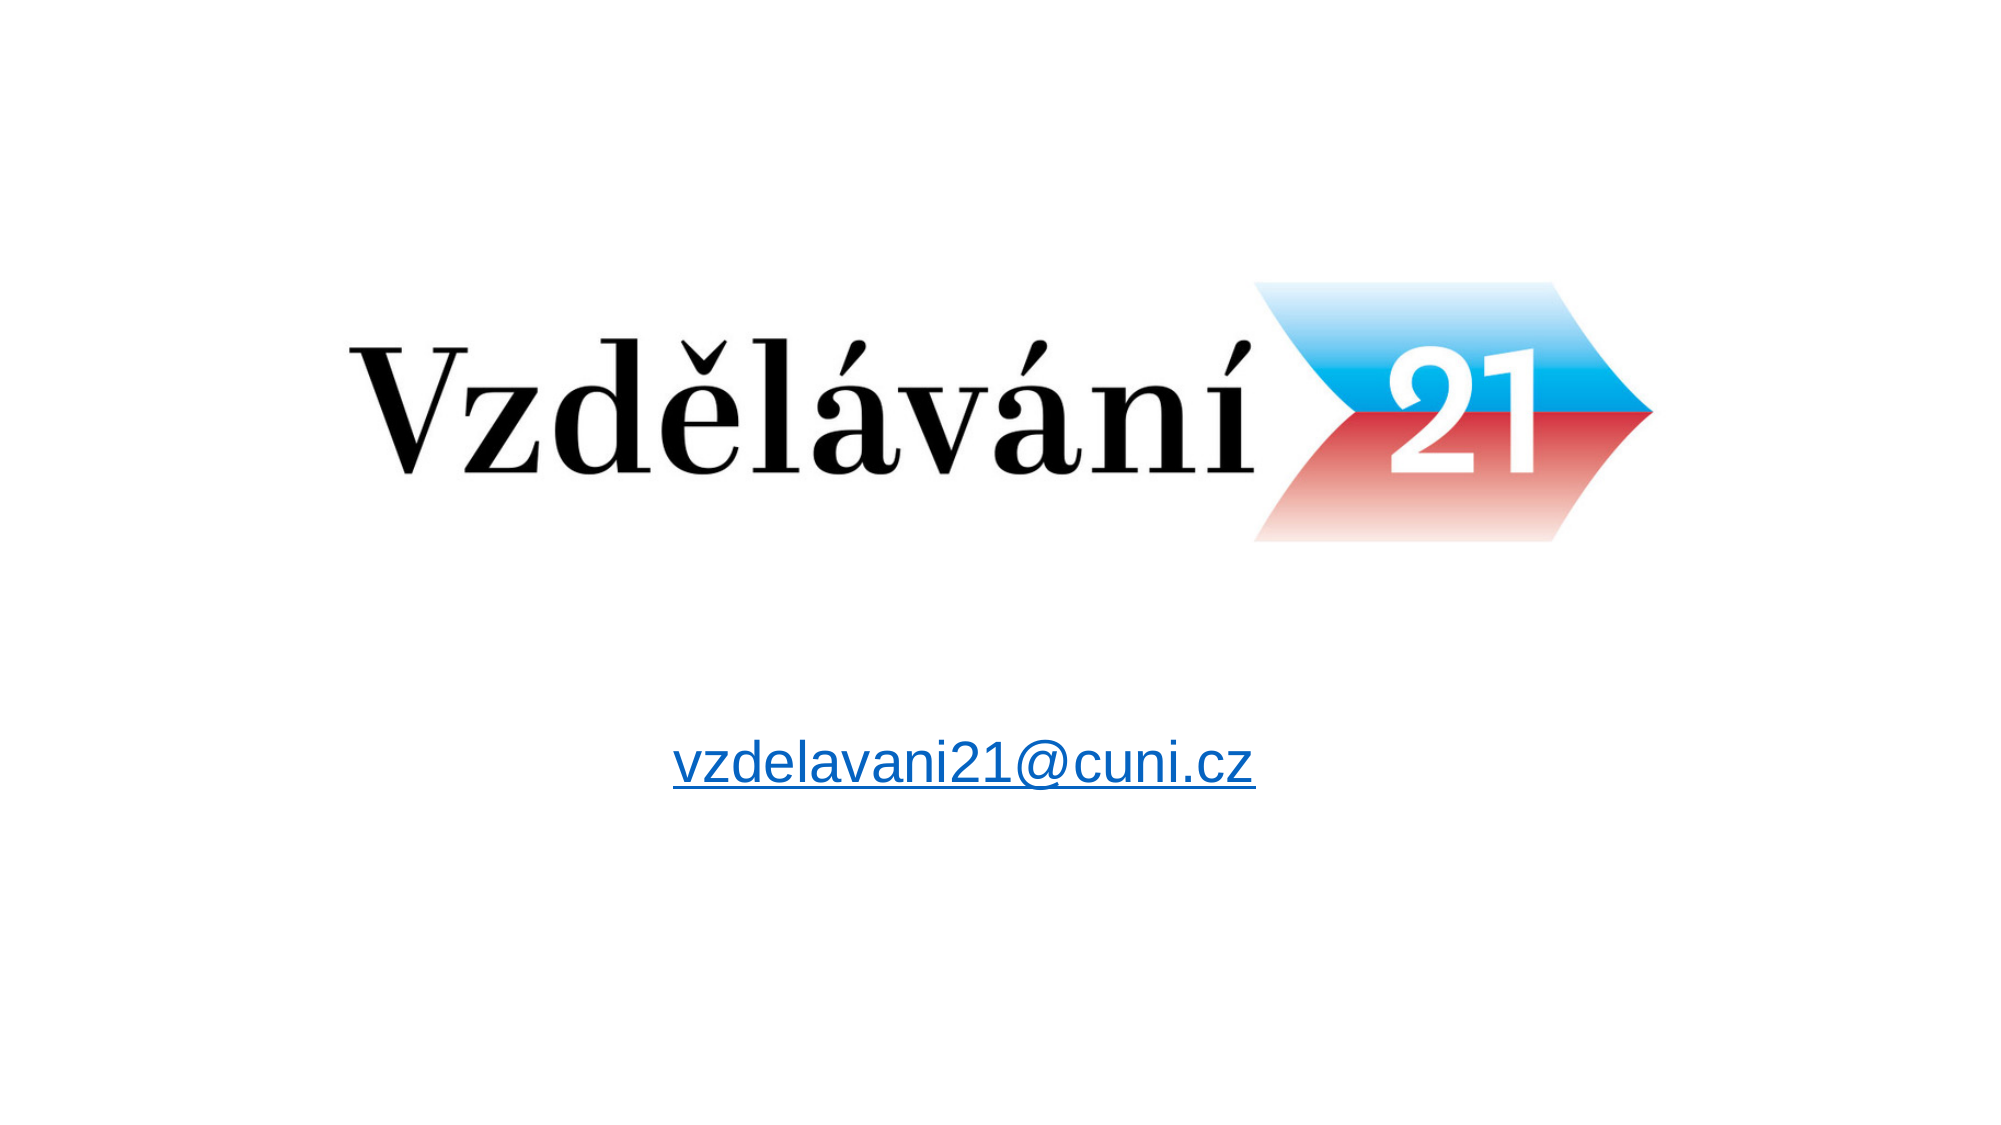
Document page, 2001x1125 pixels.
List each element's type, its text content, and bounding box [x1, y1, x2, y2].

subtitle [249, 543, 1750, 985]
picture [299, 244, 1701, 581]
text_box vzdelavani21@cuni.cz [658, 716, 1271, 847]
